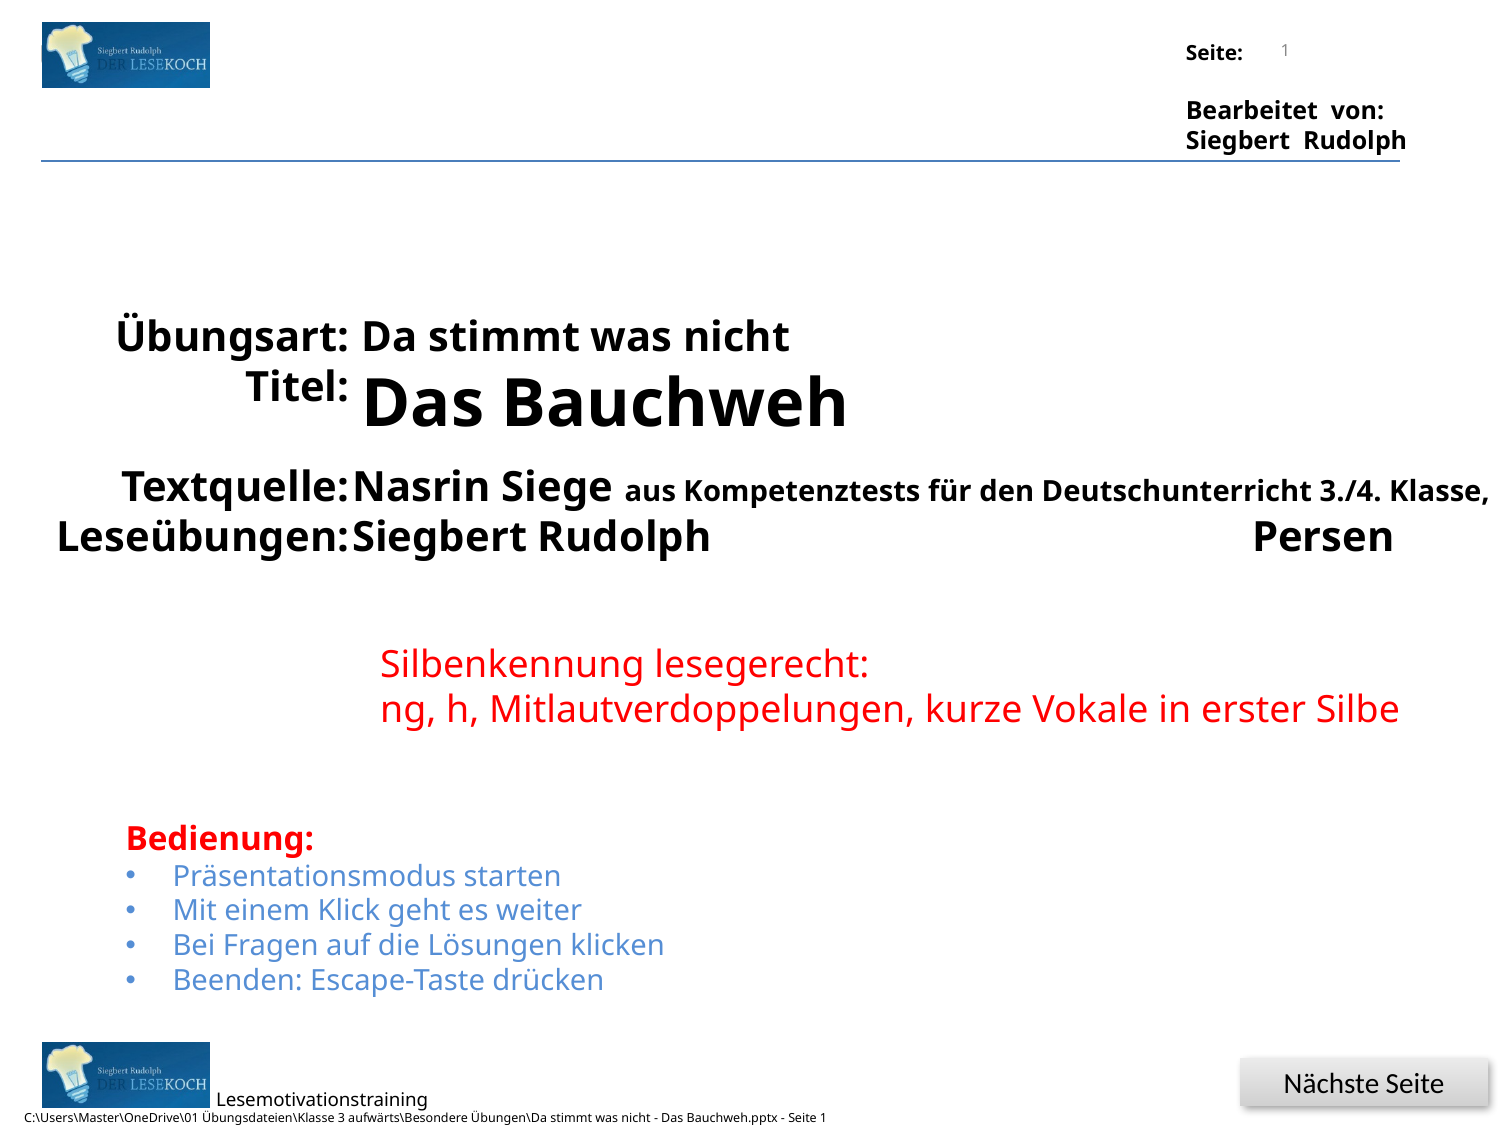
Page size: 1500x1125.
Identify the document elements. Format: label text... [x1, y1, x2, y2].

text_box Da stimmt was nicht Das Bauchweh [346, 302, 864, 402]
slide_number 1 [955, 21, 1306, 82]
text_box C:\Users\Master\OneDrive\01 Übungsdateien\Klasse 3 aufwärts\Besondere Übungen\Da stimmt was nicht - Das Bauchweh.pptx - Seite 1 [9, 1102, 842, 1125]
text_box Nasrin Siege aus Kompetenztests für den Deutschunterricht 3./4. Klasse, Siegbert Rudolph Persen [337, 402, 1500, 618]
text_box Titel: Quelle: [42, 35, 219, 151]
picture [42, 1042, 210, 1102]
text_box Silbenkennung lesegerecht: ng, h, Mitlautverdoppelungen, kurze Vokale in erster Silbe [365, 632, 1500, 738]
text_box Nächste Seite [1239, 1057, 1489, 1106]
picture [42, 22, 210, 89]
text_box Übungsart: Titel: Textquelle: Leseübungen: [41, 302, 346, 568]
text_box Bedienung: Präsentationsmodus starten Mit einem Klick geht es weiter Bei Fragen auf die Lösungen klicken Beenden: Escape-Taste drücken [110, 809, 733, 1004]
